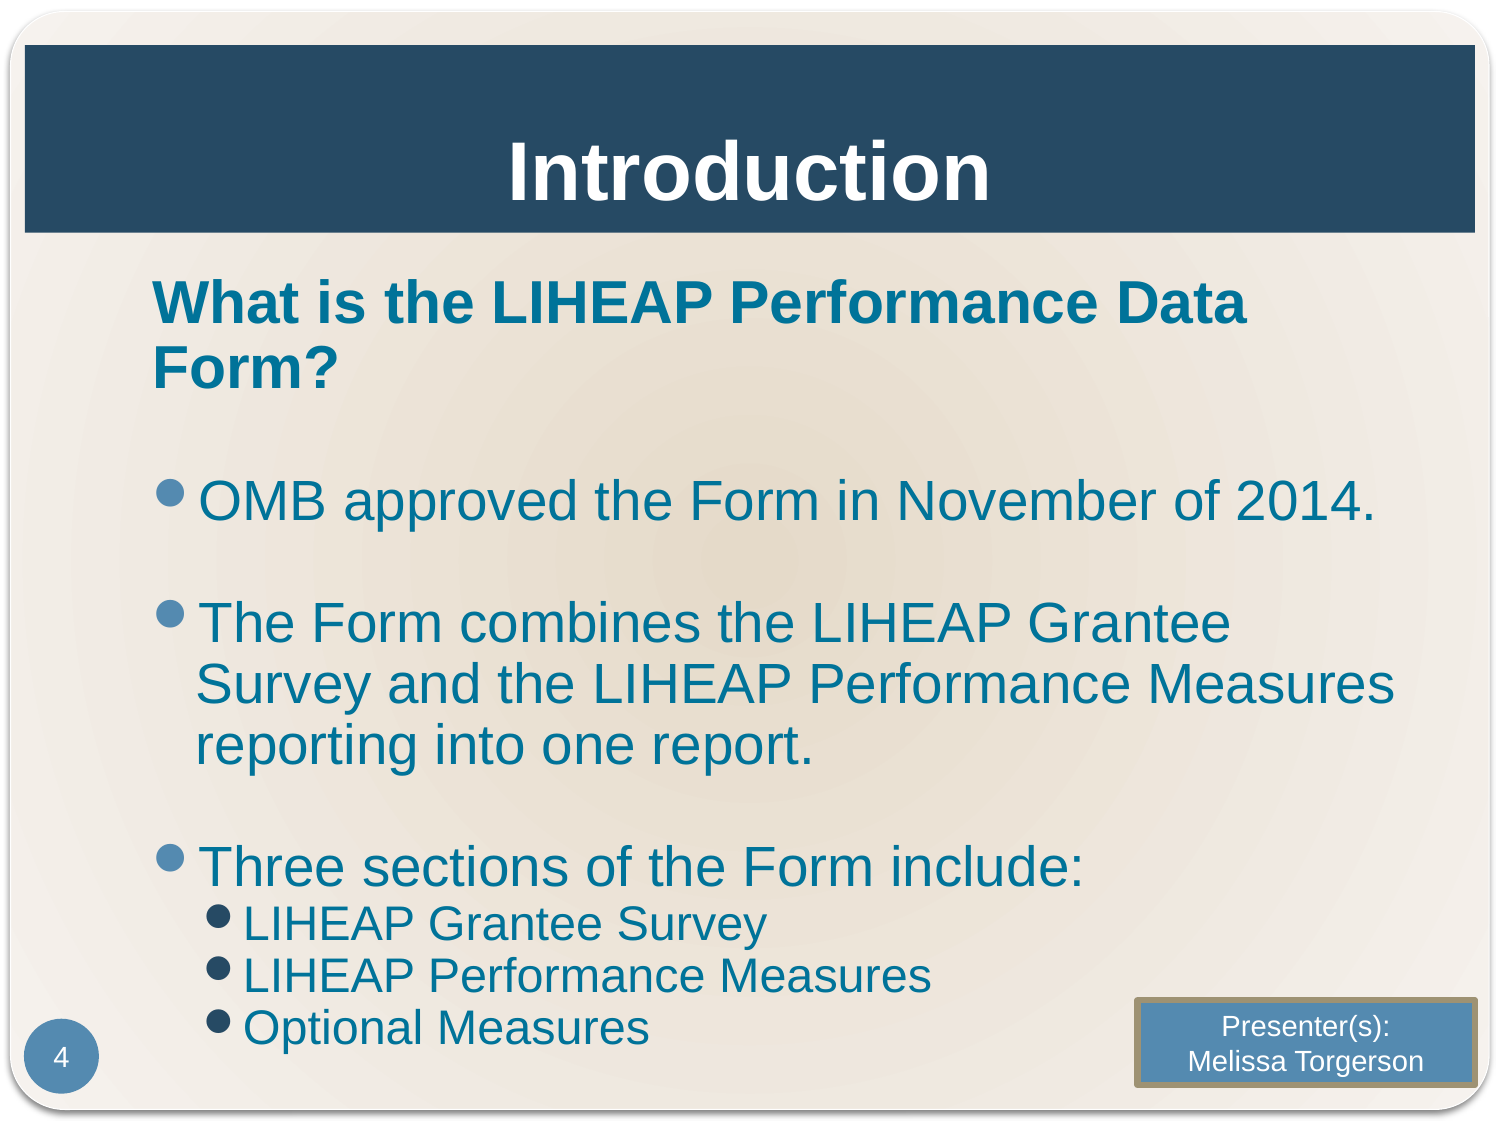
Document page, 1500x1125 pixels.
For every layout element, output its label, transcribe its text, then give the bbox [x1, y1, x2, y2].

text_box Presenter(s): Melissa Torgerson [1137, 1000, 1475, 1085]
slide_number 4 [23, 1018, 99, 1094]
list What is the LIHEAP Performance Data Form? OMB approved the Form in November of 2014. The Form combines the LIHEAP Grantee Survey and the LIHEAP Performance Measures reporting into one report. Three sections of the Form include: LIHEAP Grantee Survey LIHEAP Performance Measures Optional Measures [137, 263, 1413, 1120]
title Introduction [24, 45, 1475, 233]
